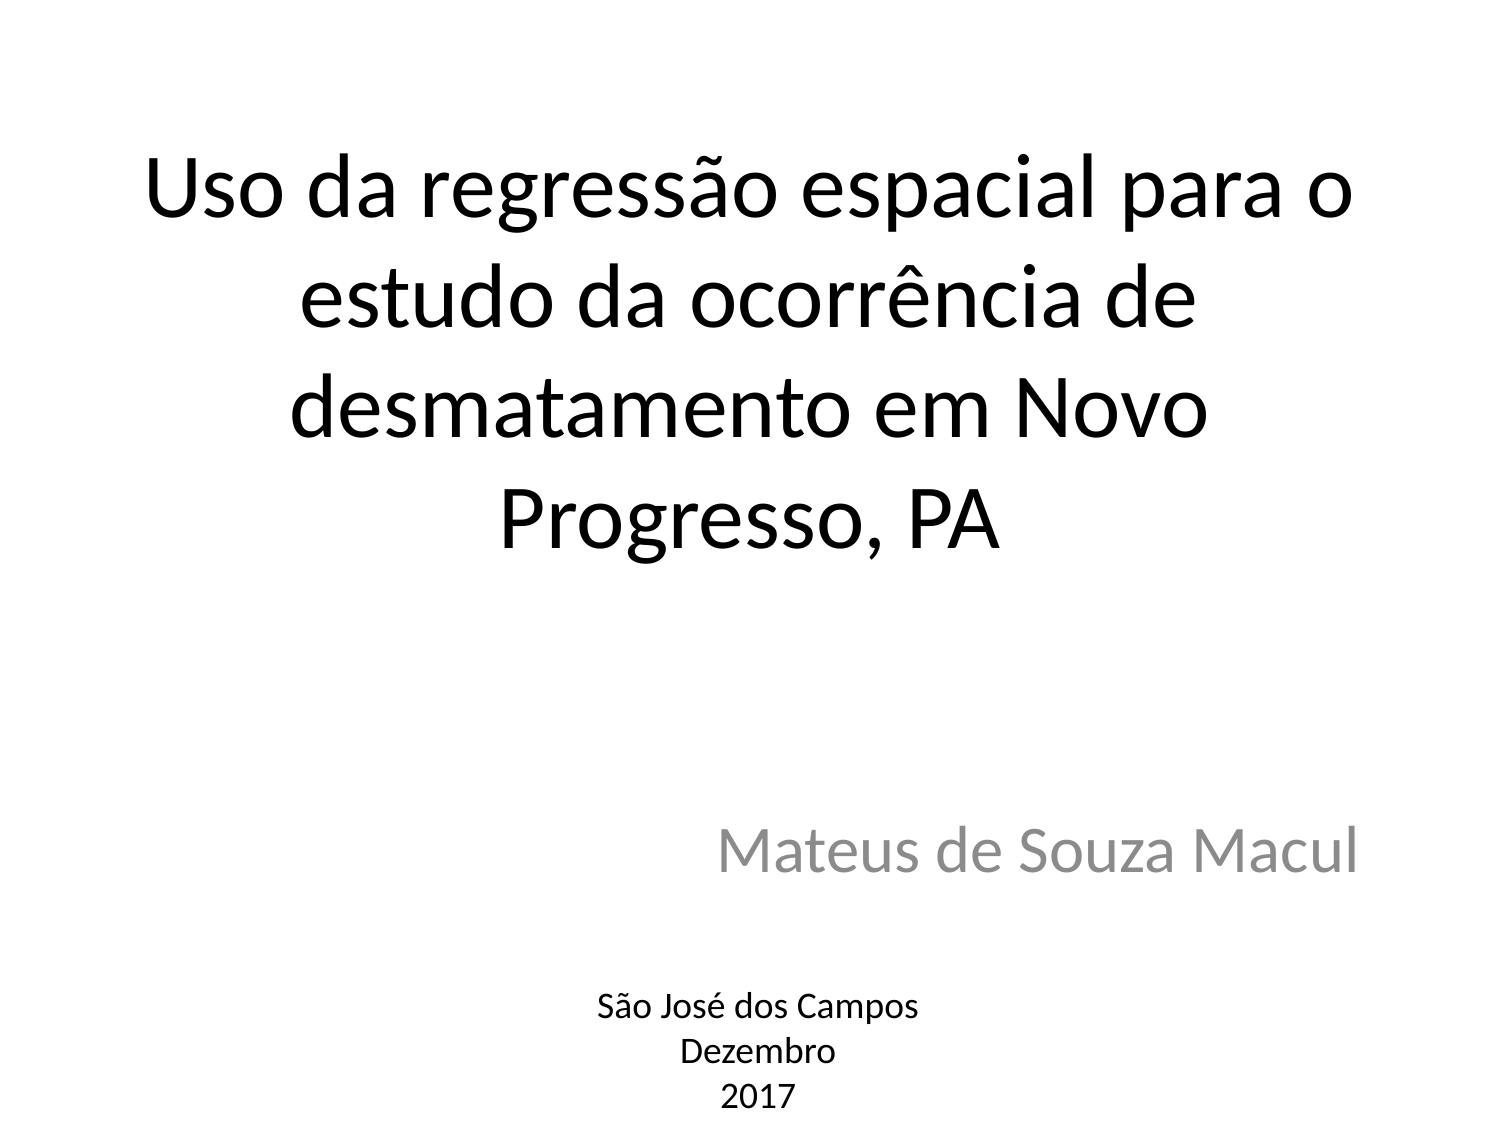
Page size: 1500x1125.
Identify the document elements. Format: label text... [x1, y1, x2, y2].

subtitle Mateus de Souza Macul [324, 798, 1375, 913]
title Uso da regressão espacial para o estudo da ocorrência de desmatamento em Novo Progresso, PA [112, 101, 1388, 591]
text_box São José dos Campos Dezembro 2017 [557, 973, 959, 1124]
